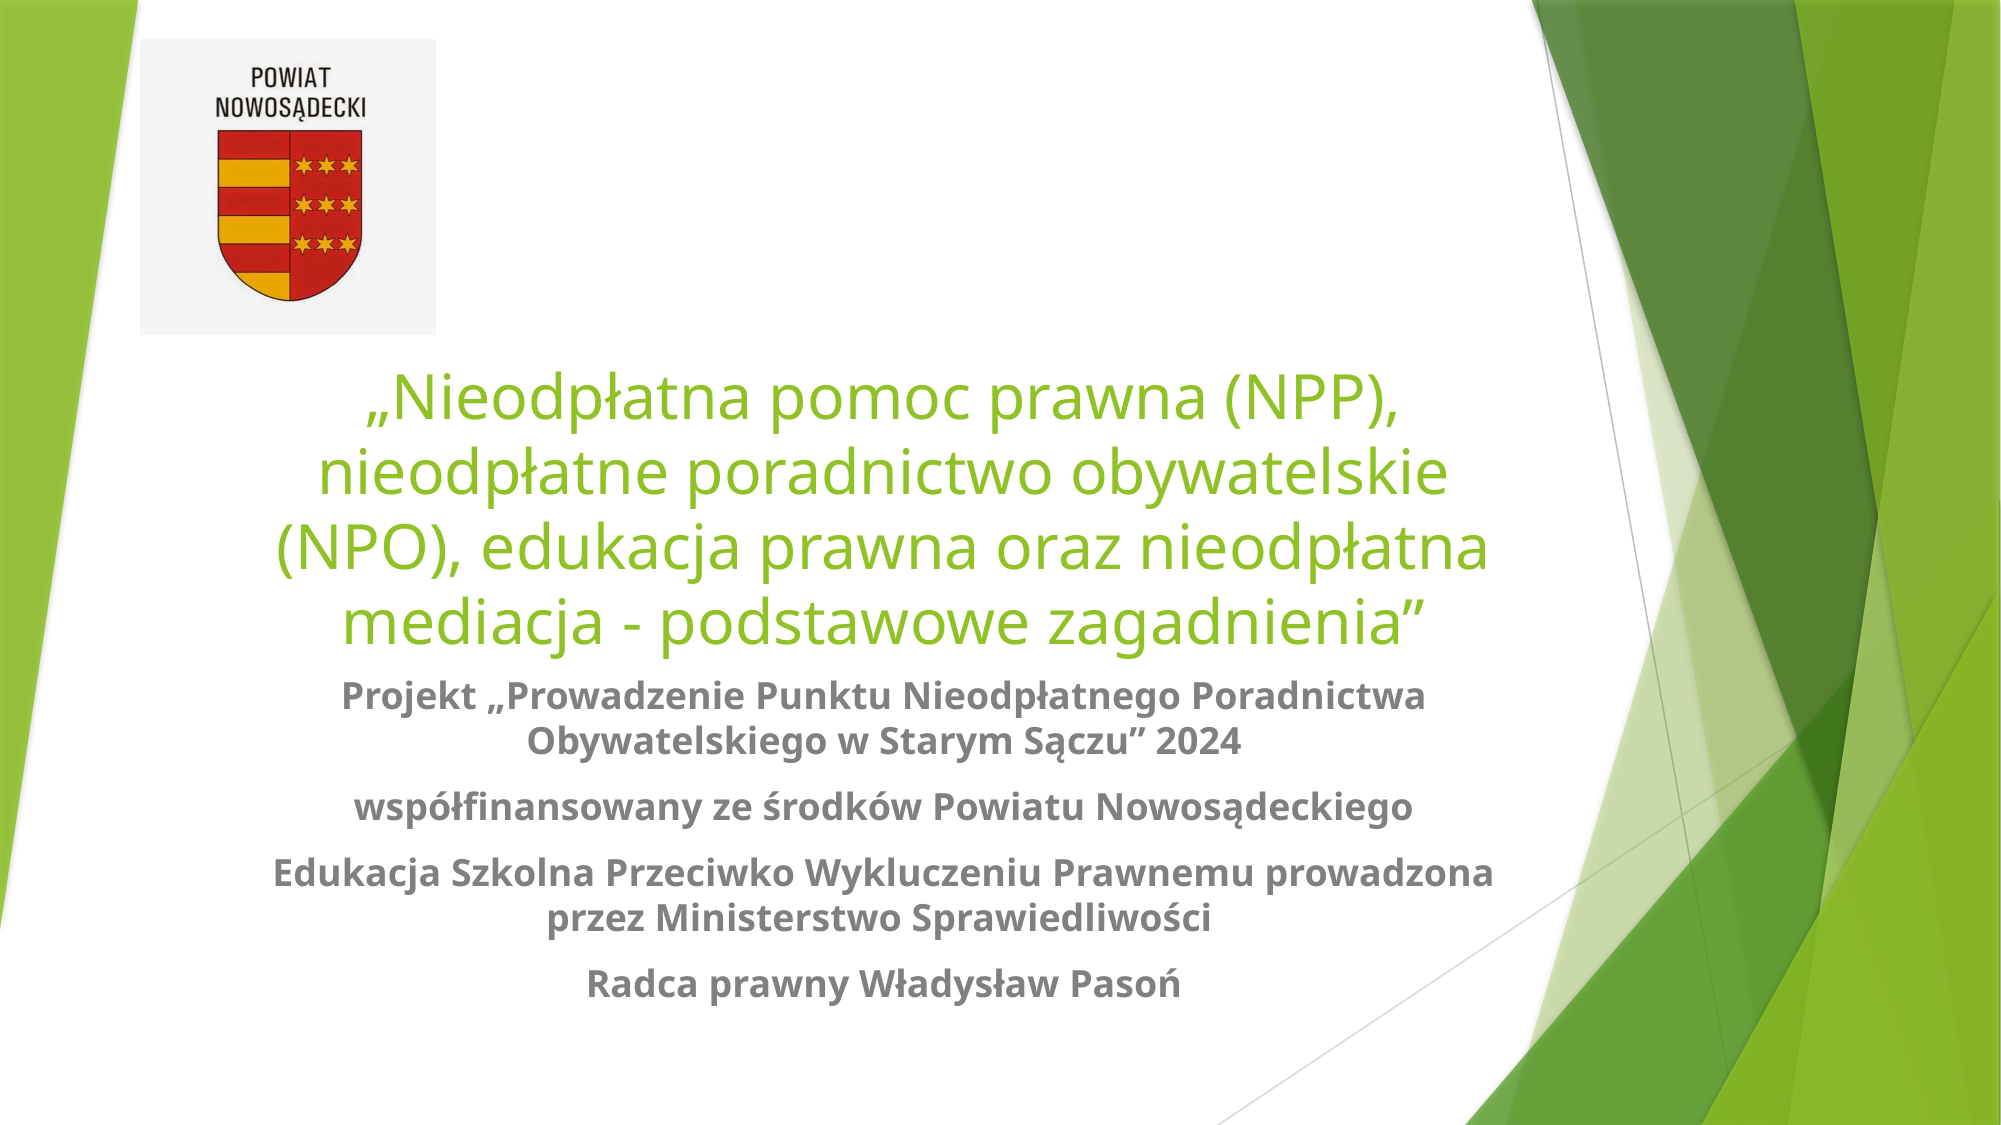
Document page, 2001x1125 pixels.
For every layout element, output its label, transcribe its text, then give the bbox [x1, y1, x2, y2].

picture [139, 38, 437, 336]
subtitle Projekt „Prowadzenie Punktu Nieodpłatnego Poradnictwa Obywatelskiego w Starym Sączu” 2024 współfinansowany ze środków Powiatu Nowosądeckiego Edukacja Szkolna Przeciwko Wykluczeniu Prawnemu prowadzona przez Ministerstwo Sprawiedliwości Radca prawny Władysław Pasoń [247, 664, 1522, 1020]
title „Nieodpłatna pomoc prawna (NPP), nieodpłatne poradnictwo obywatelskie (NPO), edukacja prawna oraz nieodpłatna mediacja - podstawowe zagadnienia” [247, 334, 1522, 664]
